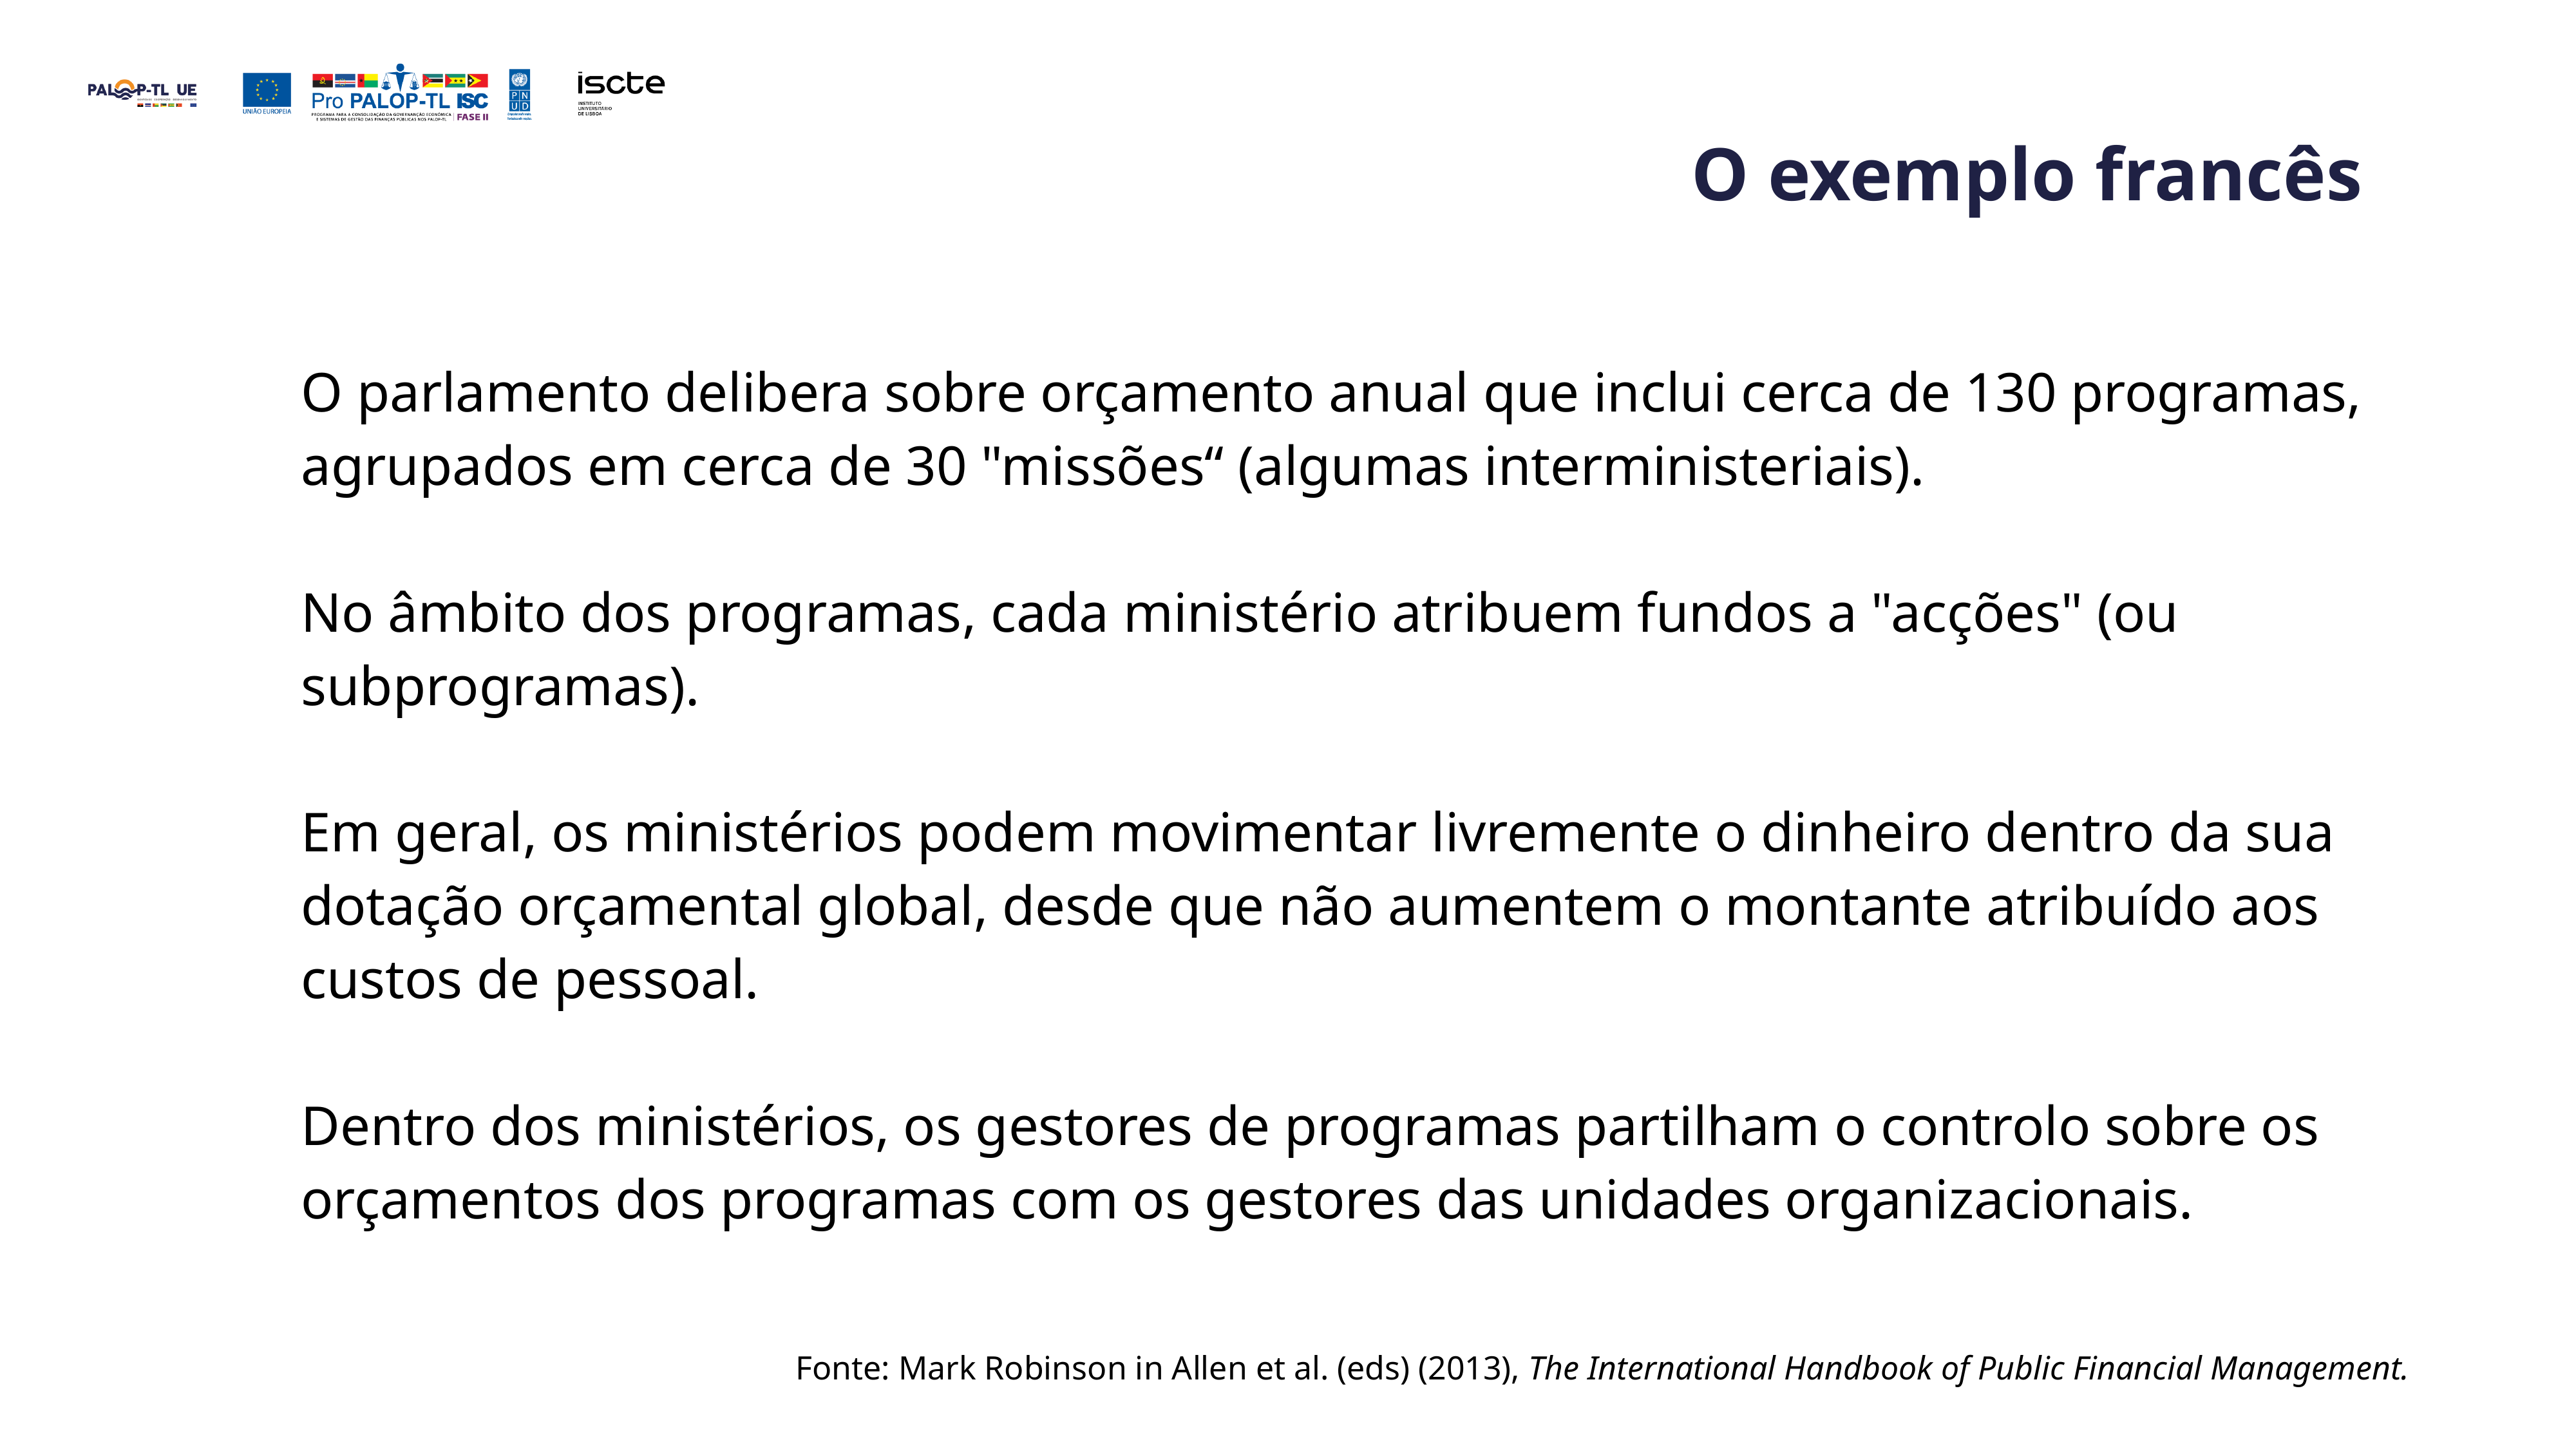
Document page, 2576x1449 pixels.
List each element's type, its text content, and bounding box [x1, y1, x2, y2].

list O exemplo francês [796, 123, 2372, 344]
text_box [0, 0, 683, 323]
text_box Fonte: Mark Robinson in Allen et al. (eds) (2013), The International Handbook of Public Financial Management. [495, 1342, 2420, 1391]
list O parlamento delibera sobre orçamento anual que inclui cerca de 130 programas, agrupados em cerca de 30 "missões“ (algumas interministeriais). No âmbito dos programas, cada ministério atribuem fundos a "acções" (ou subprogramas). Em geral, os ministérios podem movimentar livremente o dinheiro dentro da sua dotação orçamental global, desde que não aumentem o montante atribuído aos custos de pessoal. Dentro dos ministérios, os gestores de programas partilham o controlo sobre os orçamentos dos programas com os gestores das unidades organizacionais. [291, 344, 2420, 1270]
